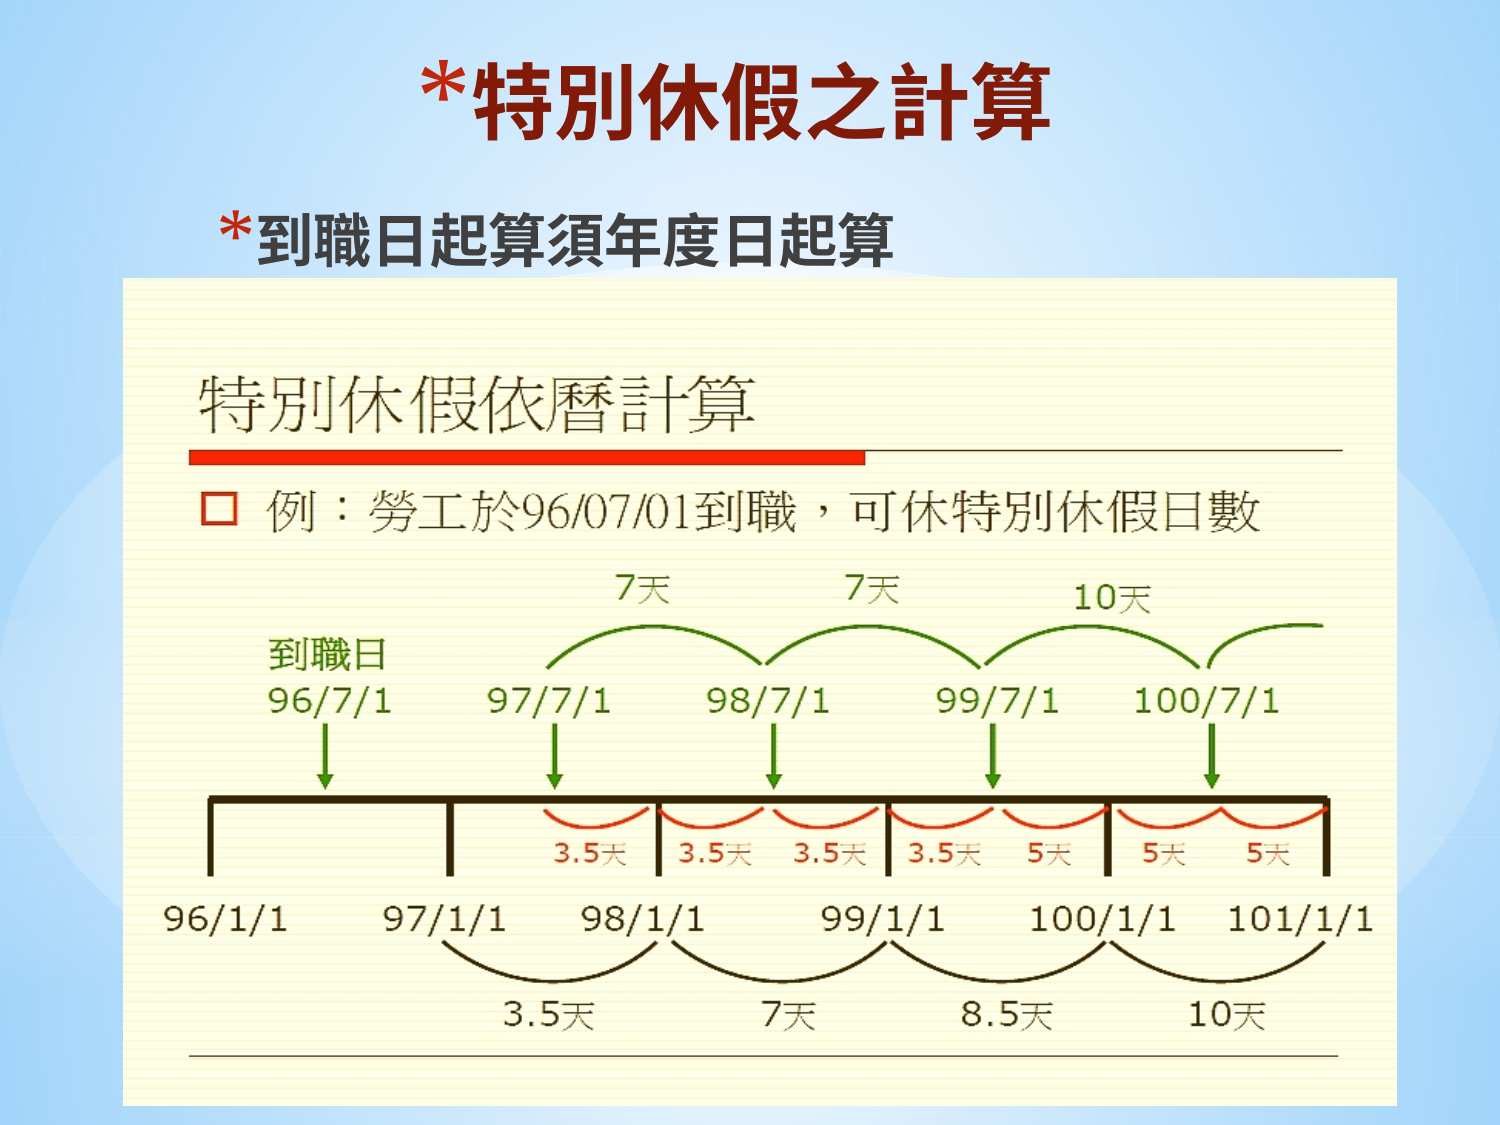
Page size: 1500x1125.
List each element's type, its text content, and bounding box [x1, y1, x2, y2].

picture [123, 278, 1397, 1107]
list 到職日起算須年度日起算 [194, 196, 1294, 276]
title 特別休假之計算 [265, 42, 1069, 149]
